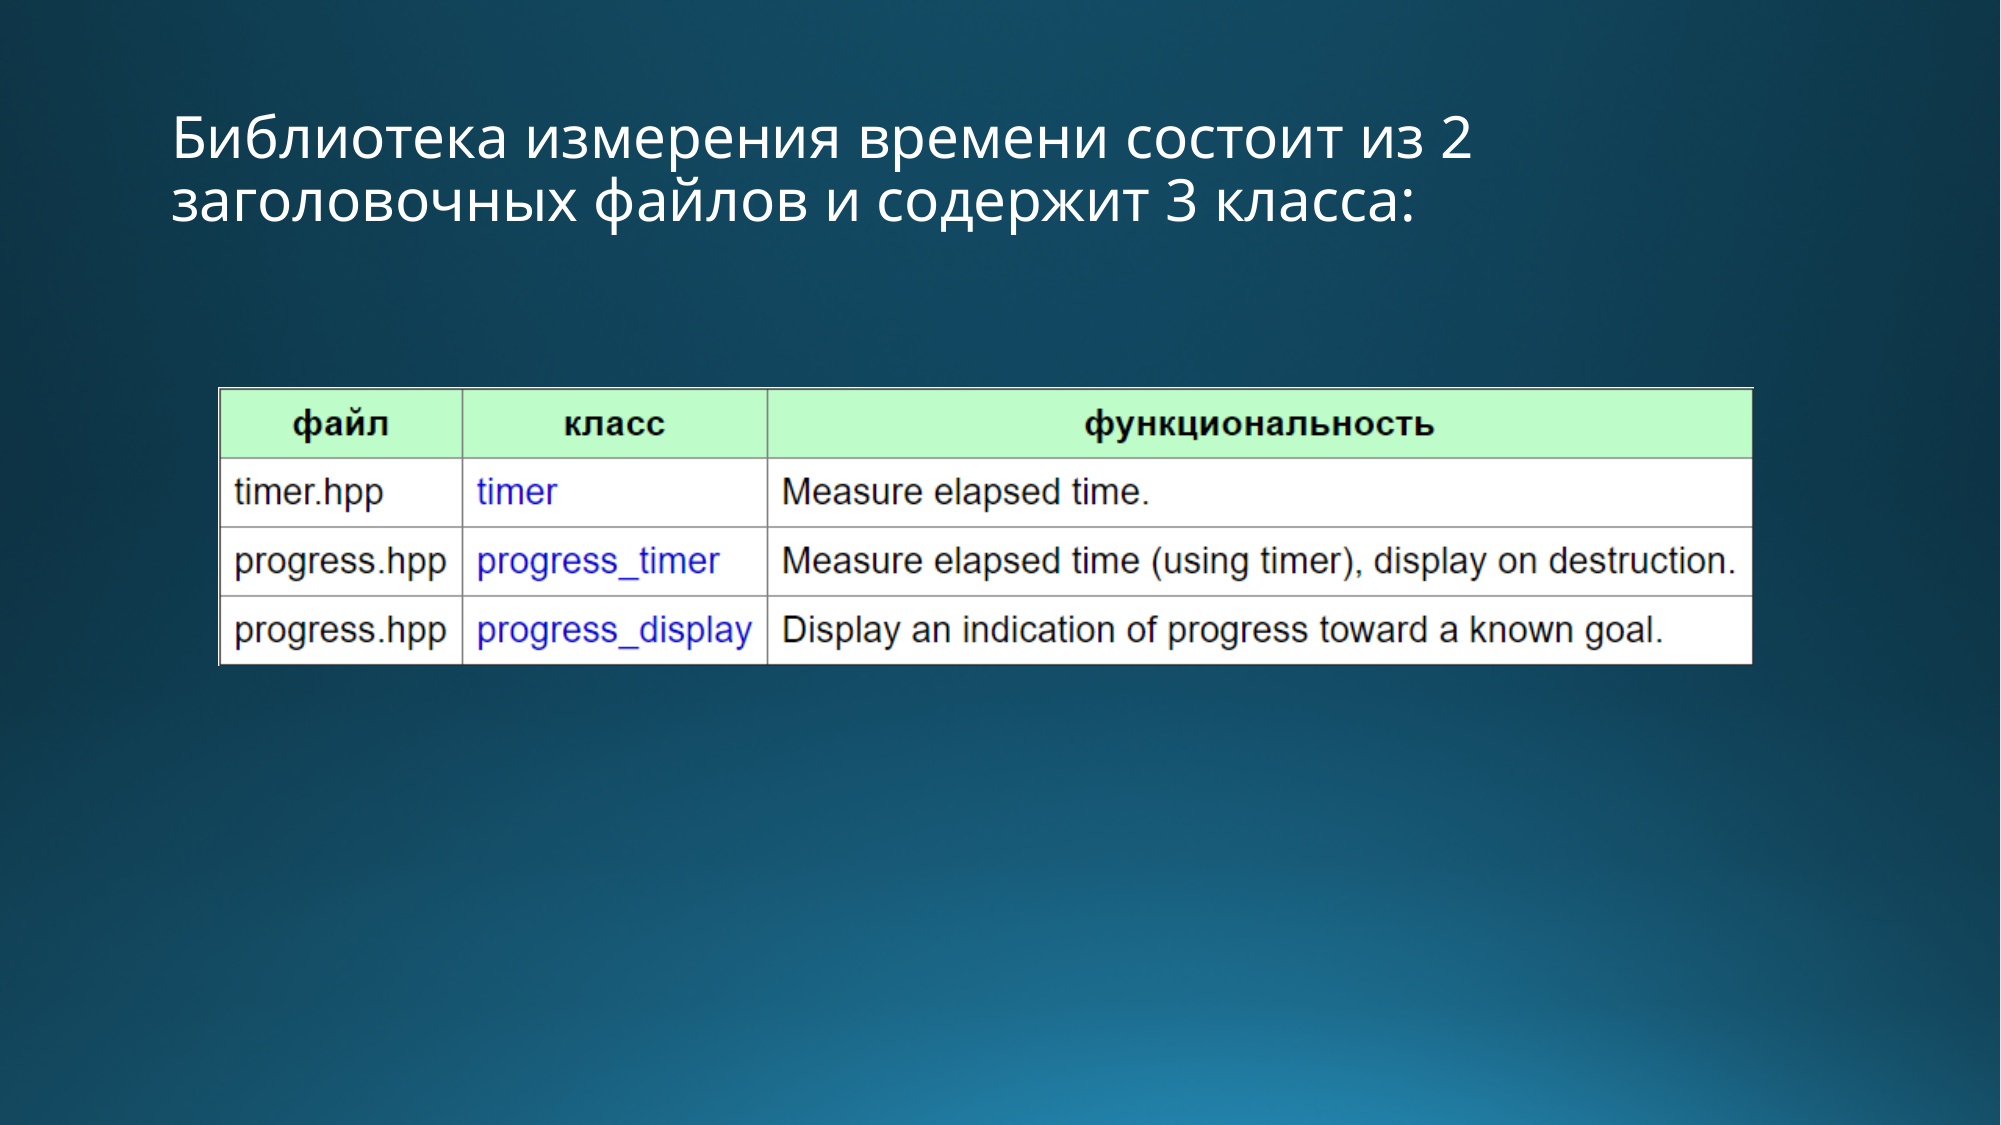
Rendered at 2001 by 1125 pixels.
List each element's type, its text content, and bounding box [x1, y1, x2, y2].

picture [0, 0, 2001, 1125]
list Библиотека измерения времени состоит из 2 заголовочных файлов и содержит 3 класса: [156, 100, 1754, 256]
